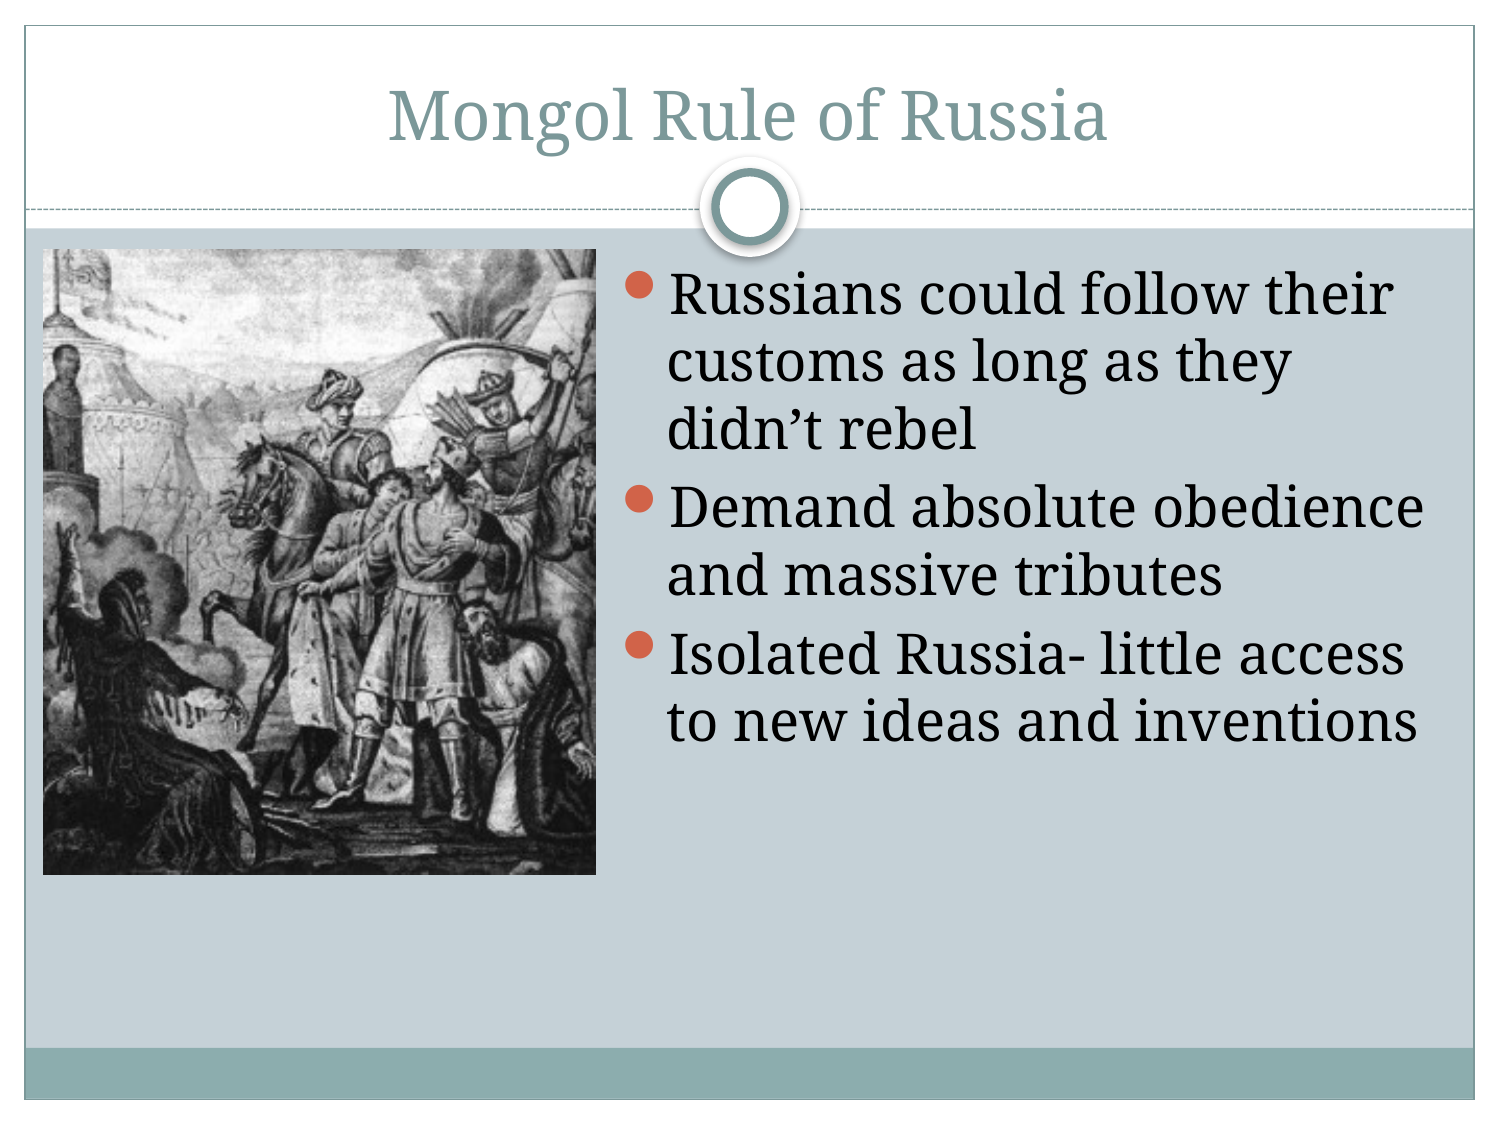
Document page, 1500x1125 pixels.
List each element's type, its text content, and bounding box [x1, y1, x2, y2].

picture [42, 249, 596, 876]
list Russians could follow their customs as long as they didn’t rebel Demand absolute obedience and massive tributes Isolated Russia- little access to new ideas and inventions [606, 250, 1472, 1001]
title Mongol Rule of Russia [49, 37, 1450, 162]
